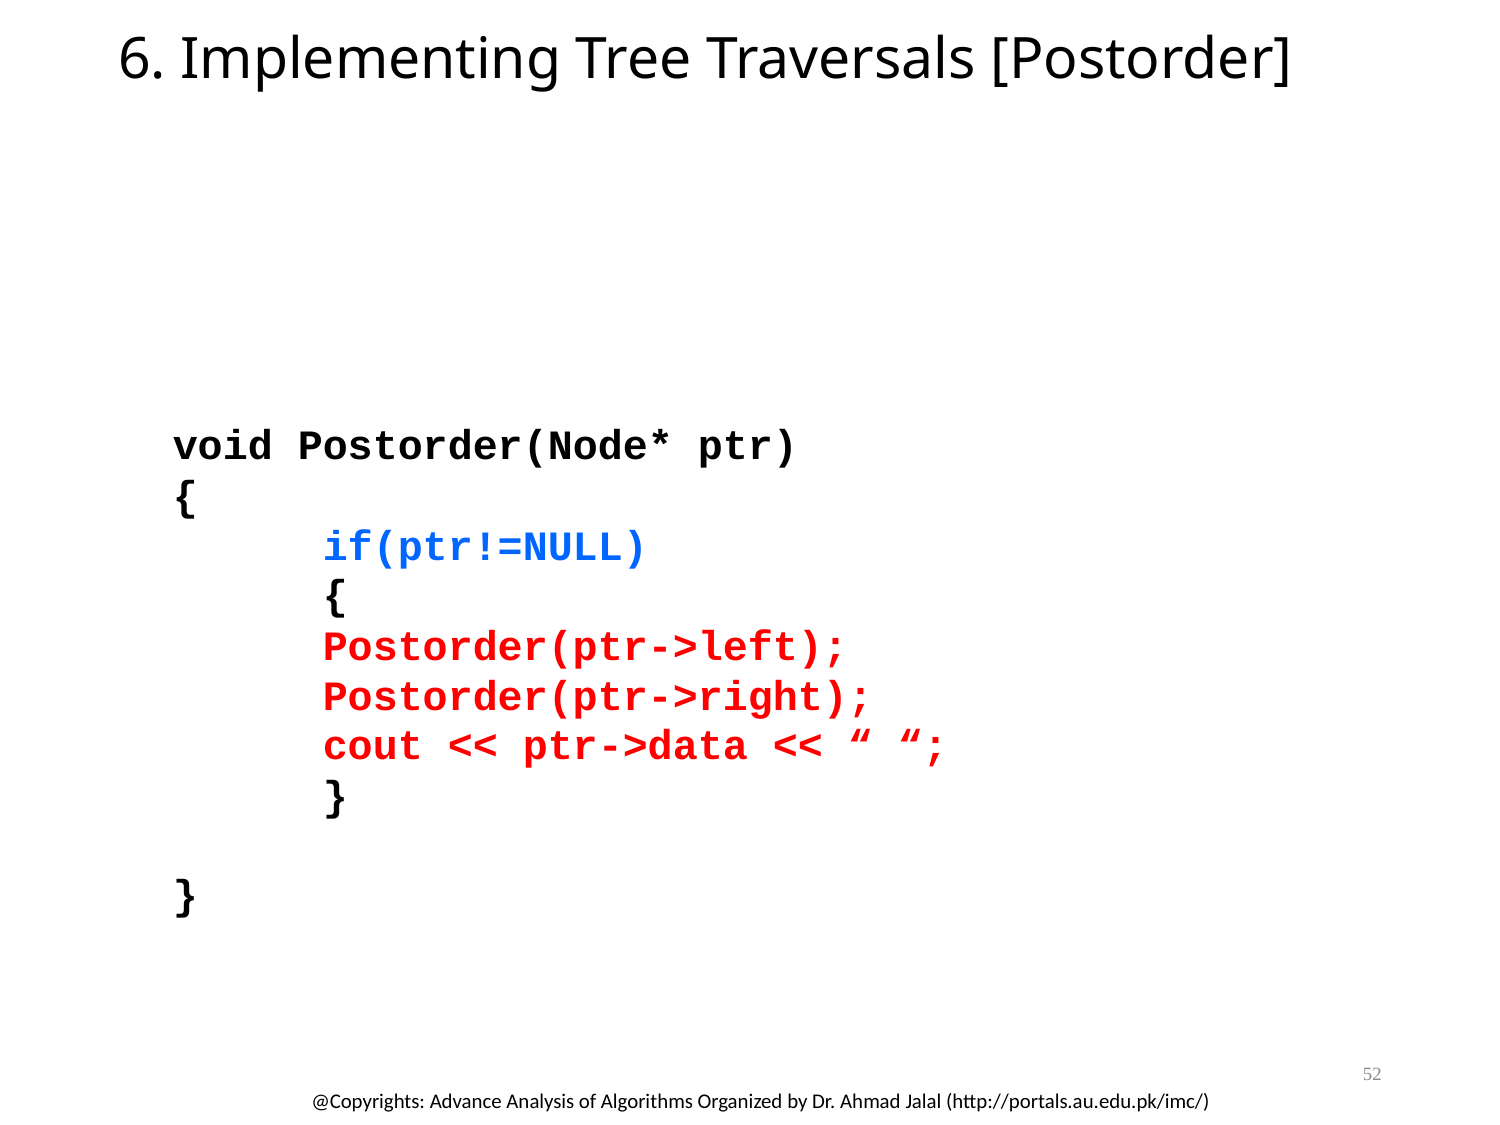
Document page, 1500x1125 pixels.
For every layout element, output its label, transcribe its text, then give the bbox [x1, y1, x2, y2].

text_box 6. Implementing Tree Traversals [Postorder] [103, 0, 1397, 120]
text_box @Copyrights: Advance Analysis of Algorithms Organized by Dr. Ahmad Jalal (http://portals.au.edu.pk/imc/) [252, 1080, 1269, 1125]
slide_number 52 [1059, 1042, 1397, 1103]
text_box void Postorder(Node* ptr) { if(ptr!=NULL) { Postorder(ptr->left); Postorder(ptr->right); cout << ptr->data << “ “; } } [158, 410, 1238, 926]
